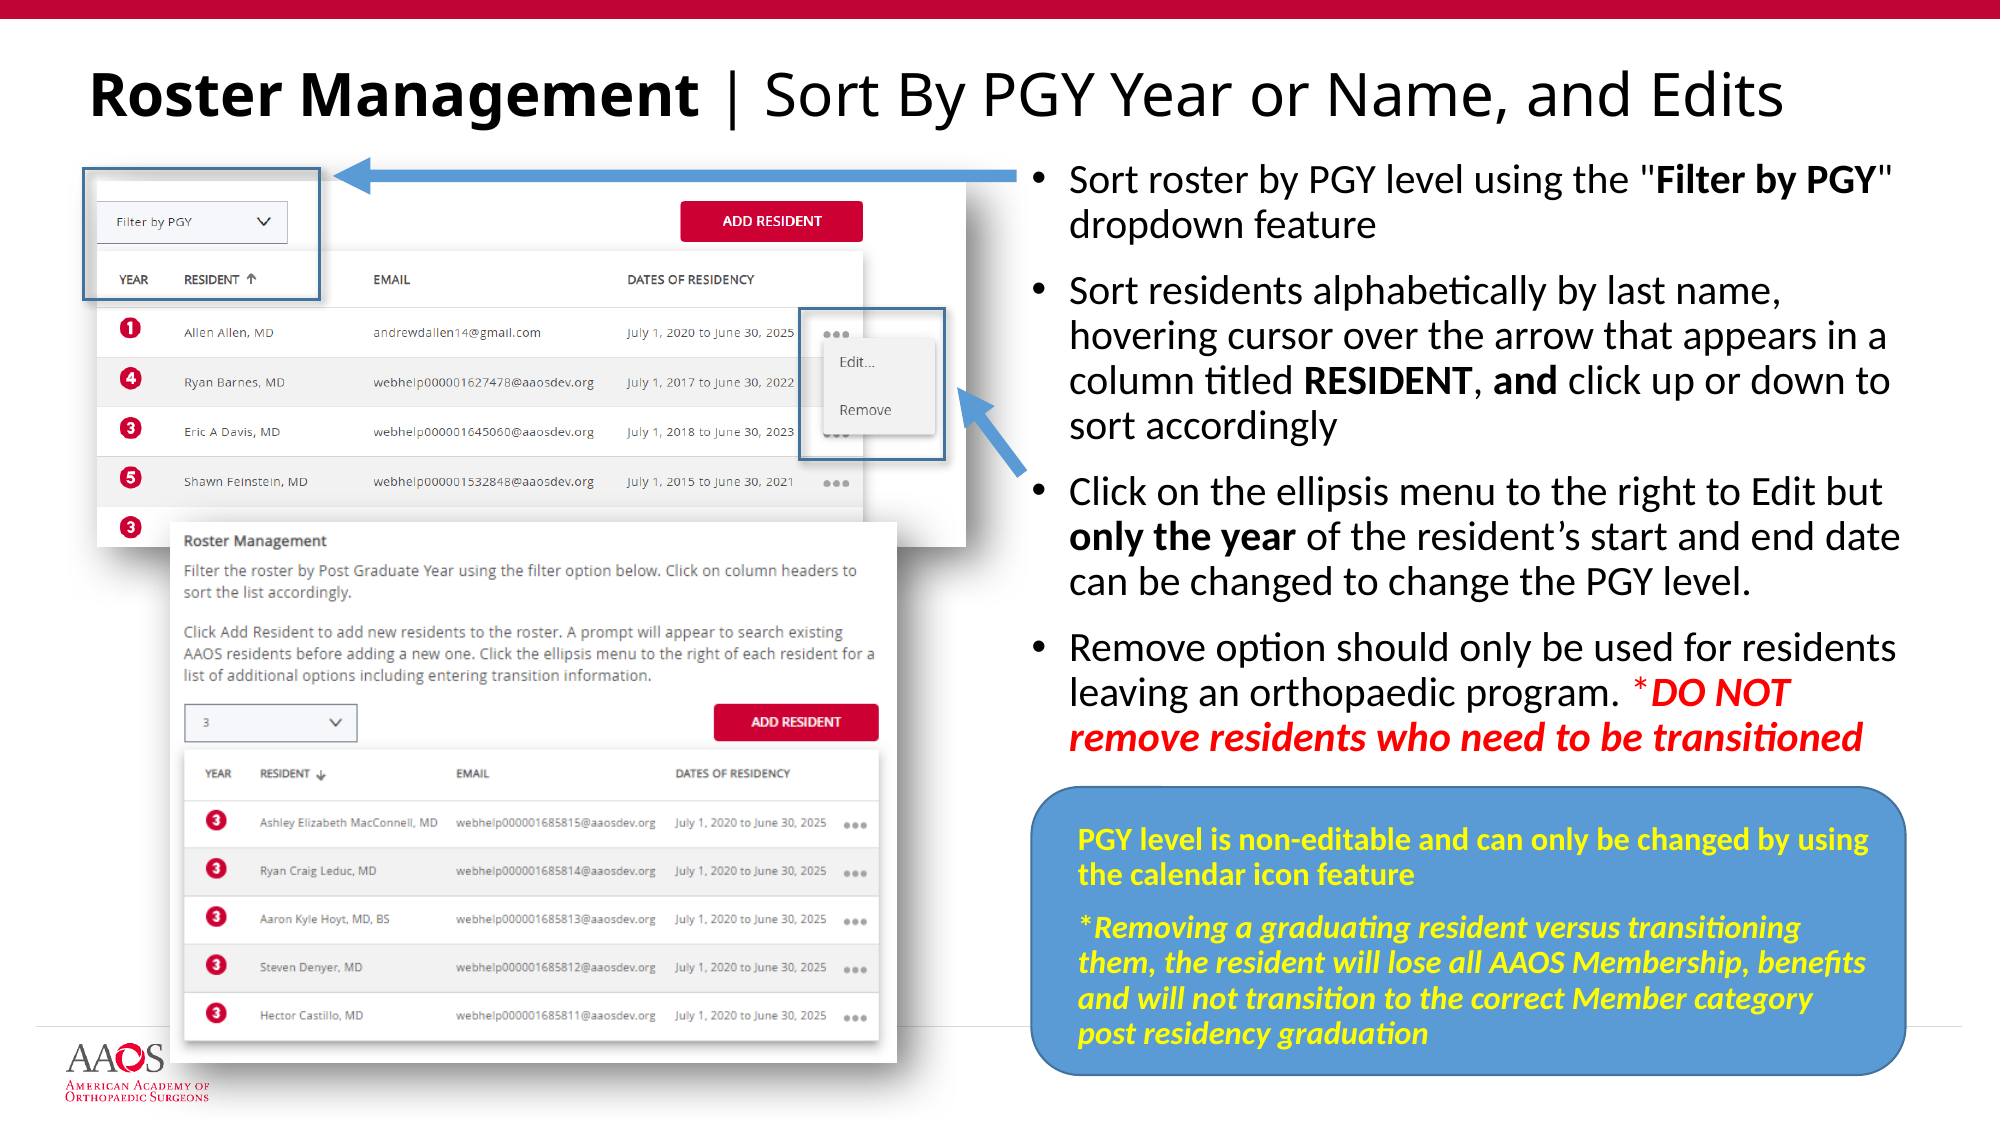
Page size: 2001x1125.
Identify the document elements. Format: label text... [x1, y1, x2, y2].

list Roster Management | Sort By PGY Year or Name, and Edits [73, 50, 1830, 137]
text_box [957, 387, 1023, 475]
text_box PGY level is non-editable and can only be changed by using the calendar icon feature *Removing a graduating resident versus transitioning them, the resident will lose all AAOS Membership, benefits and will not transition to the correct Member category post residency graduation [1062, 814, 1893, 1063]
list Sort roster by PGY level using the "Filter by PGY" dropdown feature Sort residents alphabetically by last name, hovering cursor over the arrow that appears in a column titled RESIDENT, and click up or down to sort accordingly Click on the ellipsis menu to the right to Edit but only the year of the resident’s start and end date can be changed to change the PGY level. Remove option should only be used for residents leaving an orthopaedic program. *DO NOT remove residents who need to be transitioned [1016, 149, 1927, 775]
text_box [1030, 785, 1907, 1077]
text_box [83, 167, 320, 301]
picture [63, 181, 966, 1115]
